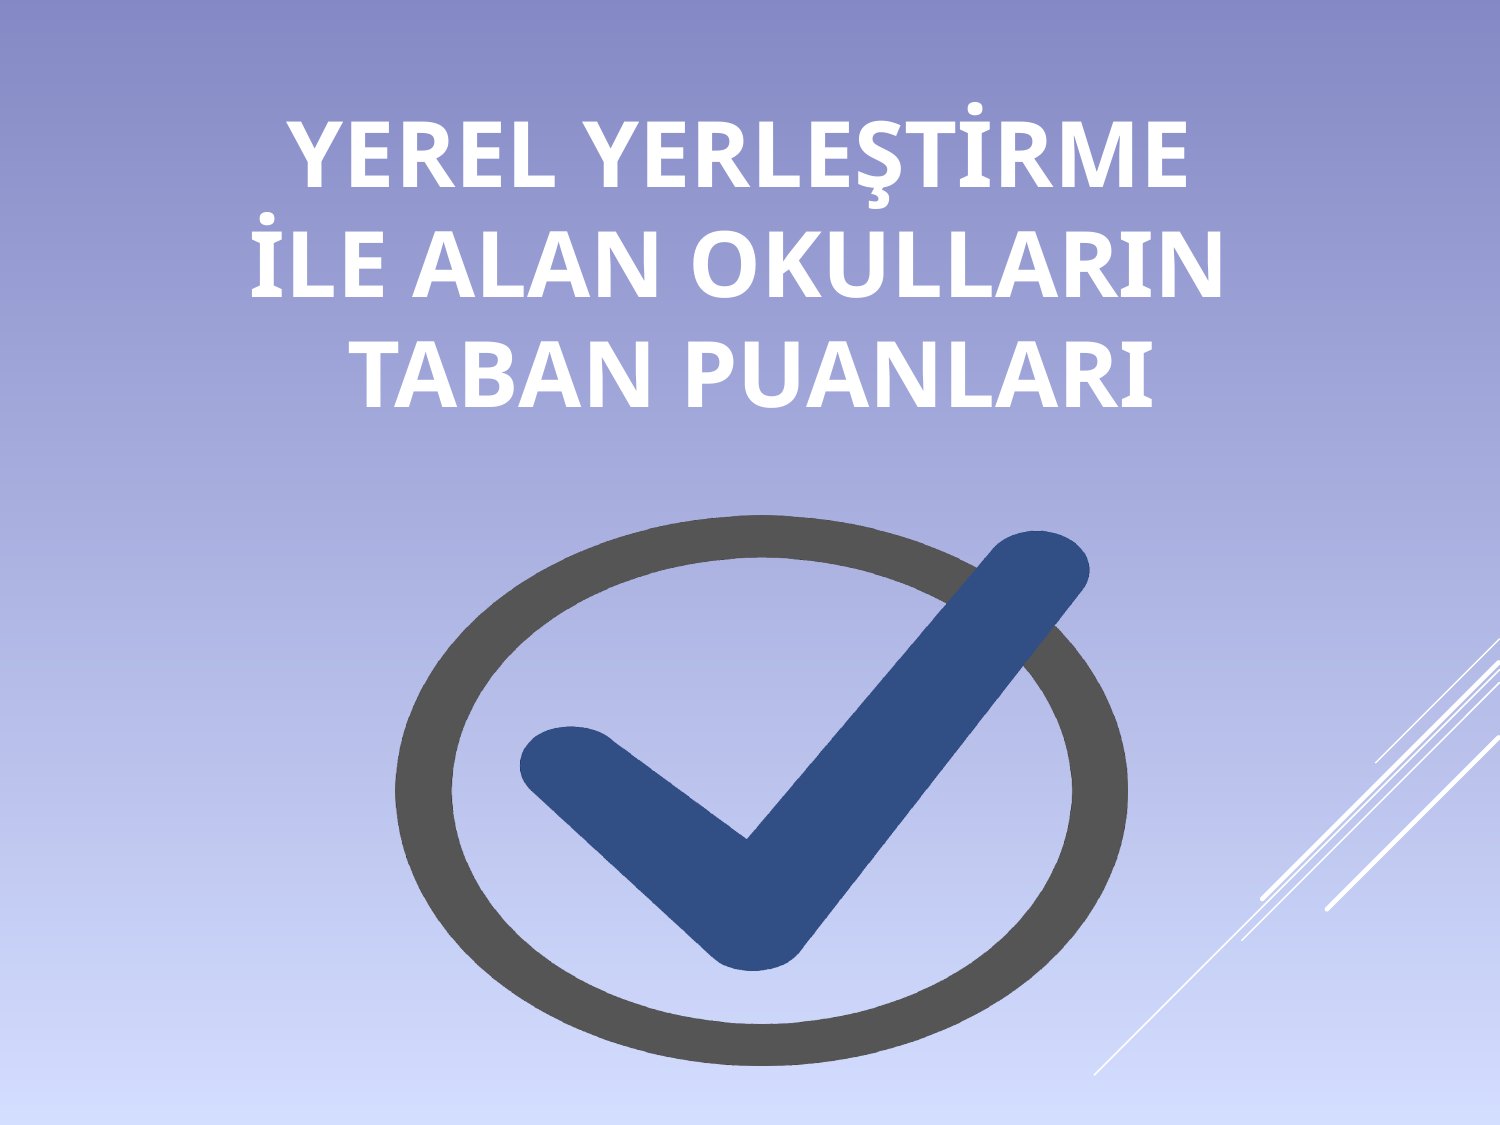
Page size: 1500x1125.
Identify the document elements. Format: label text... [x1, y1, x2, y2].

picture [395, 514, 1129, 1067]
title YEREL YERLEŞTİRME İLE ALAN OKULLARIN TABAN PUANLARI [76, 113, 1427, 409]
